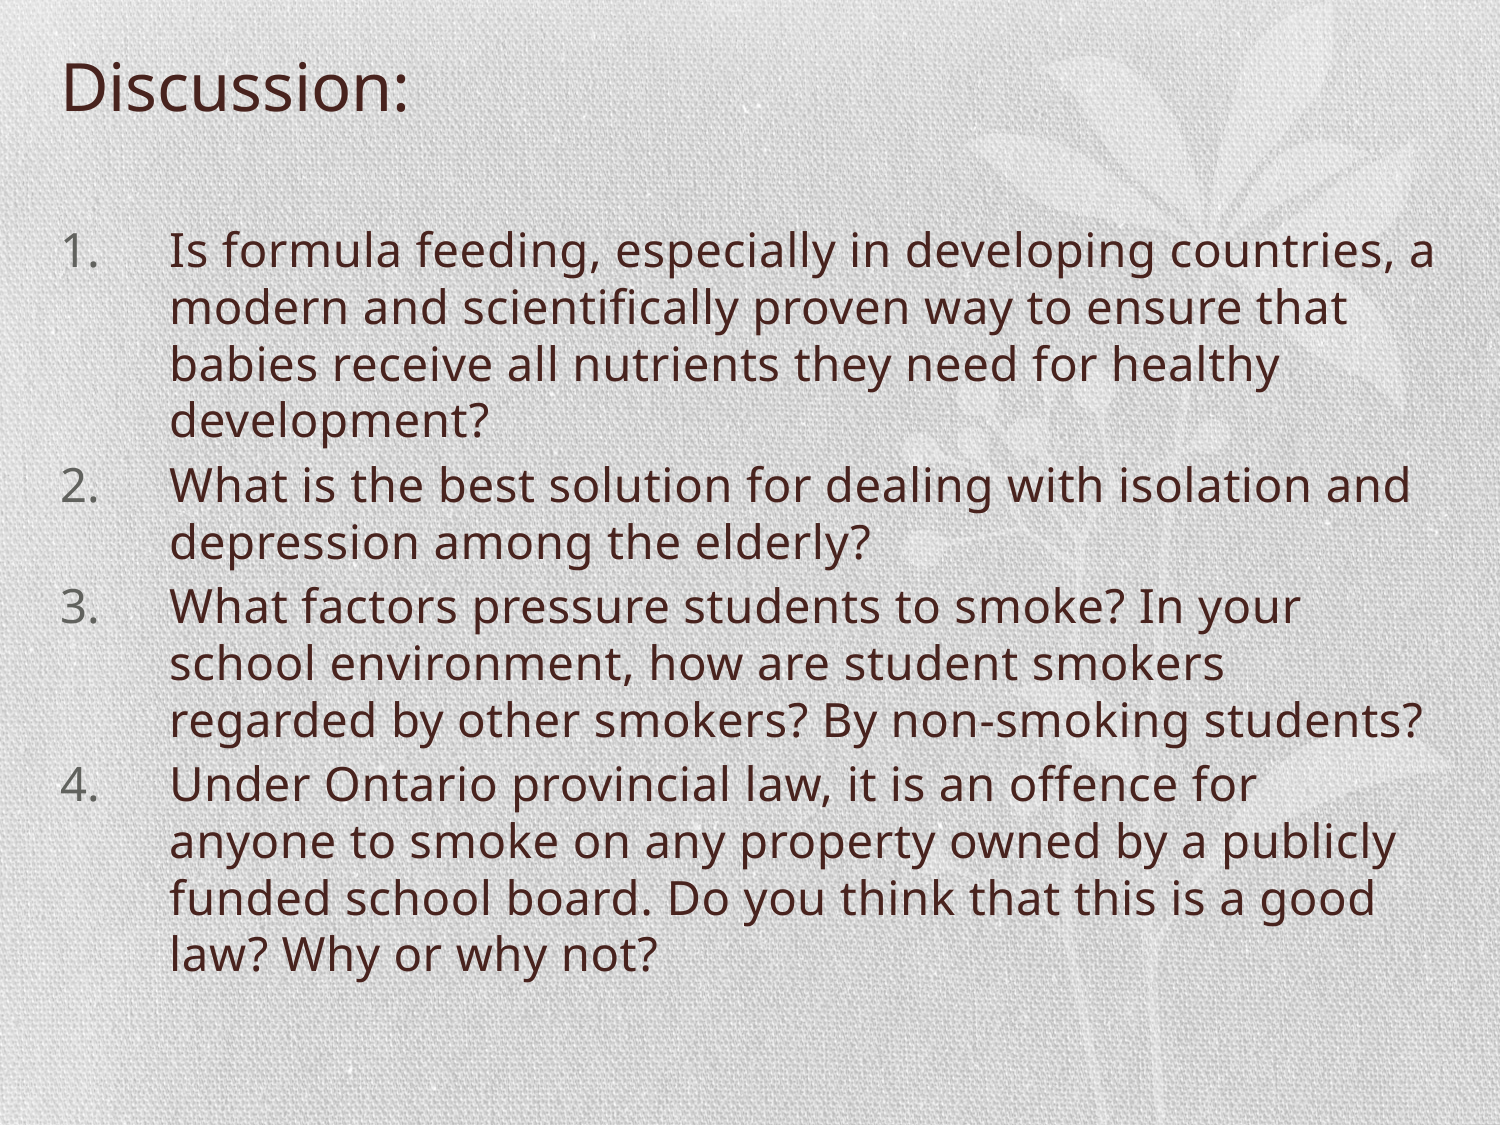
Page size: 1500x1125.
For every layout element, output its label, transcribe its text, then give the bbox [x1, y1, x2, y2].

title Discussion: [45, 37, 1455, 213]
list Is formula feeding, especially in developing countries, a modern and scientifically proven way to ensure that babies receive all nutrients they need for healthy development? What is the best solution for dealing with isolation and depression among the elderly? What factors pressure students to smoke? In your school environment, how are student smokers regarded by other smokers? By non-smoking students? Under Ontario provincial law, it is an offence for anyone to smoke on any property owned by a publicly funded school board. Do you think that this is a good law? Why or why not? [45, 213, 1455, 1023]
